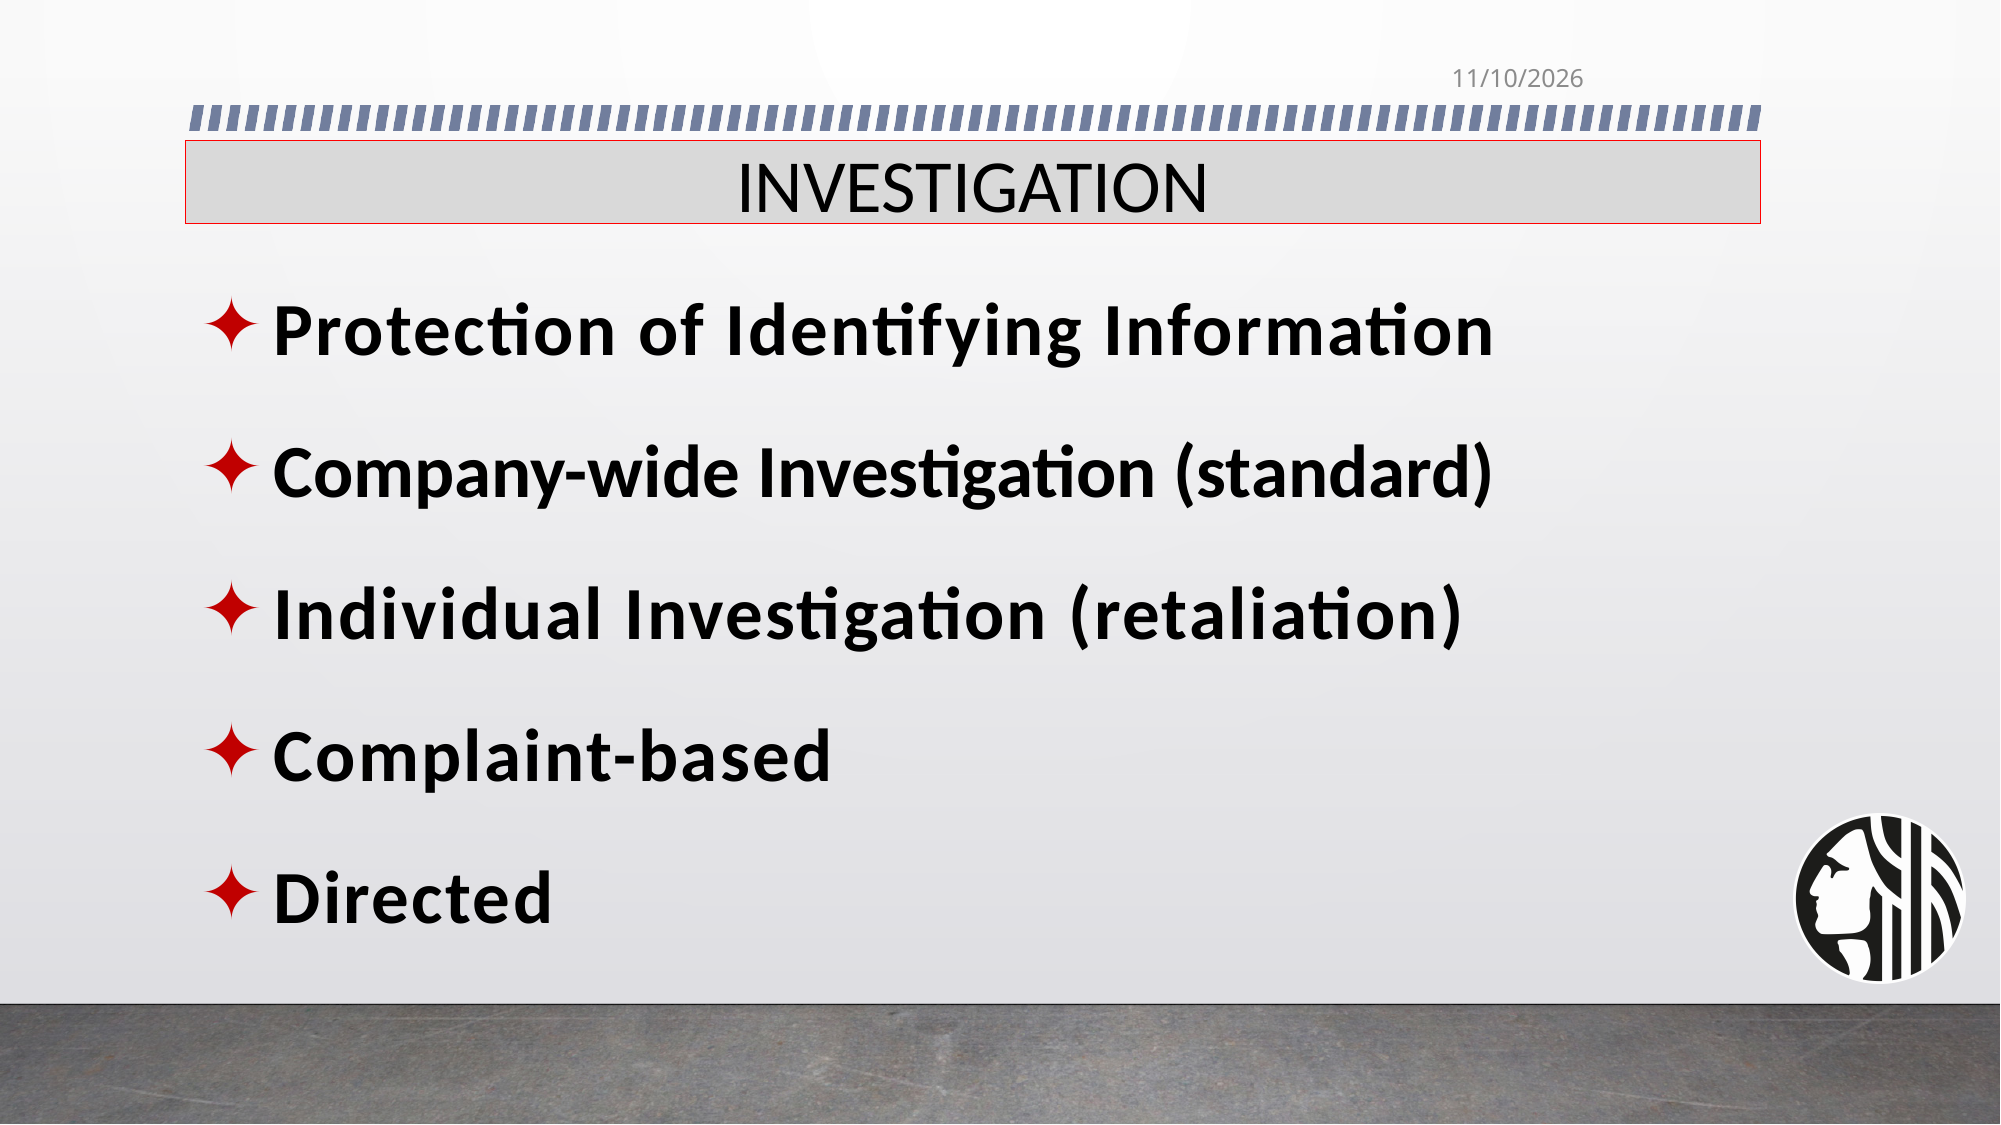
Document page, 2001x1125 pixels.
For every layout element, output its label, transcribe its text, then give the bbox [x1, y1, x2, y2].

picture [0, 1004, 2000, 1124]
list Protection of Identifying Information Company-wide Investigation (standard) Individual Investigation (retaliation) Complaint-based Directed [185, 245, 1761, 984]
title INVESTIGATION [185, 140, 1761, 224]
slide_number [1186, 54, 1600, 105]
picture [1792, 813, 1967, 985]
